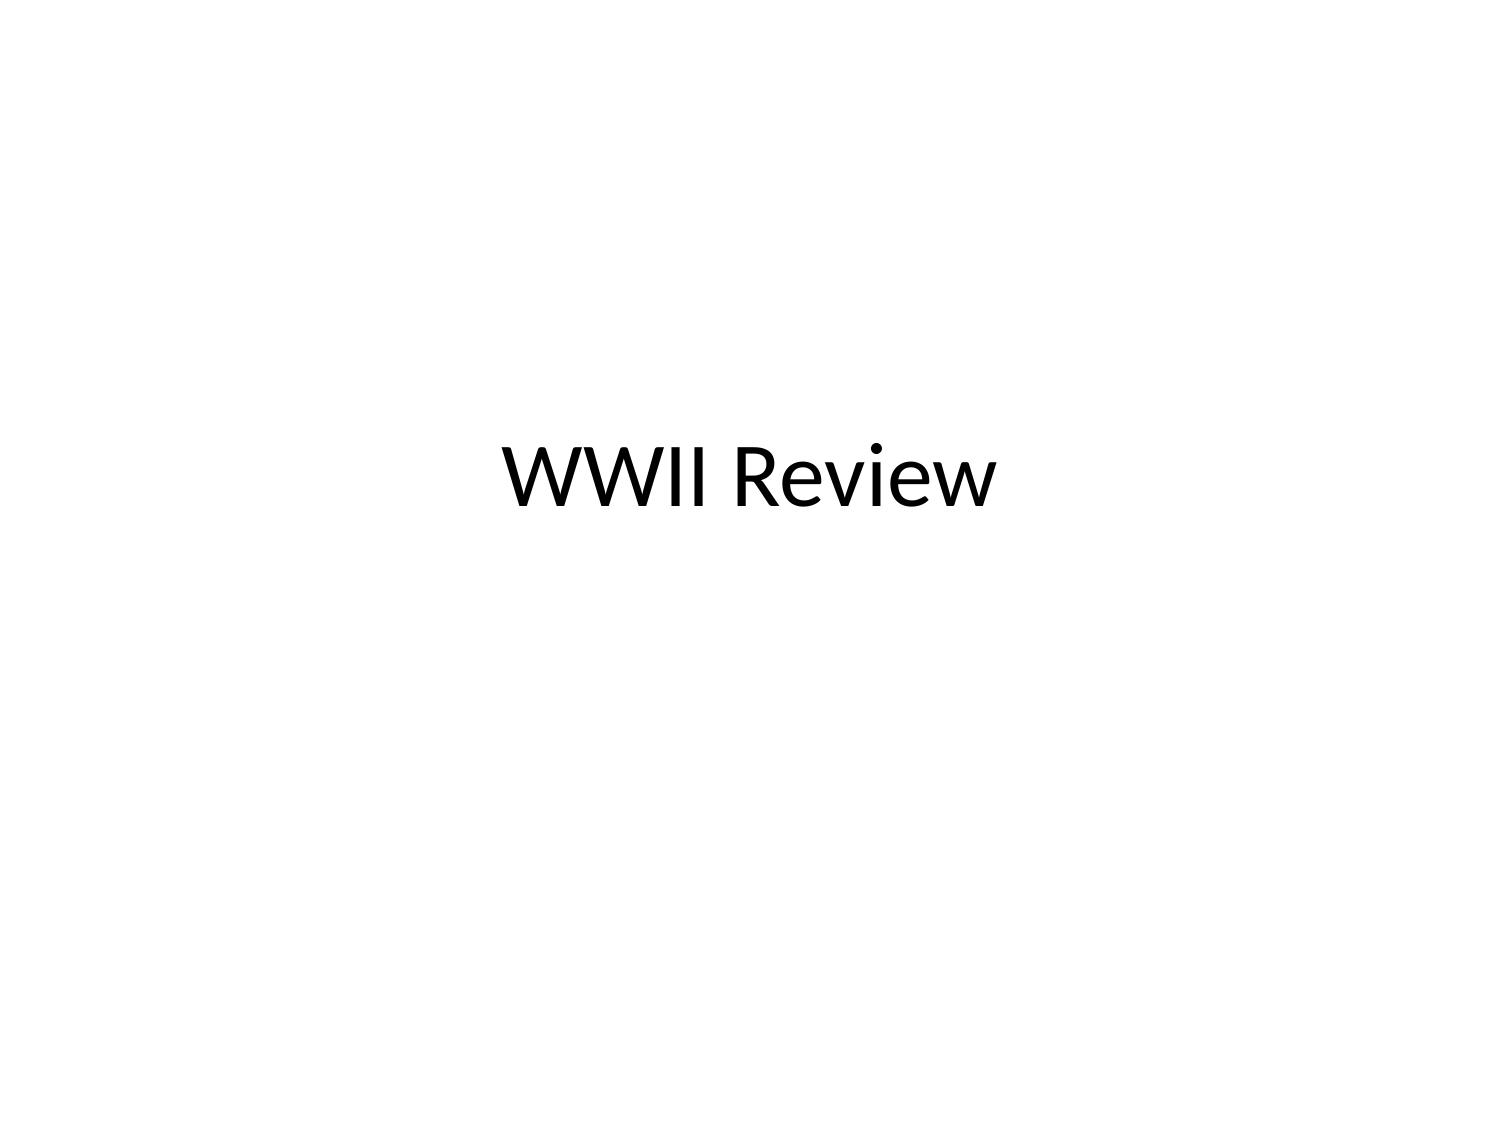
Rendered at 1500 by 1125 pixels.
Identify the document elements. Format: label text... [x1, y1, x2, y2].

title WWII Review [112, 349, 1388, 591]
